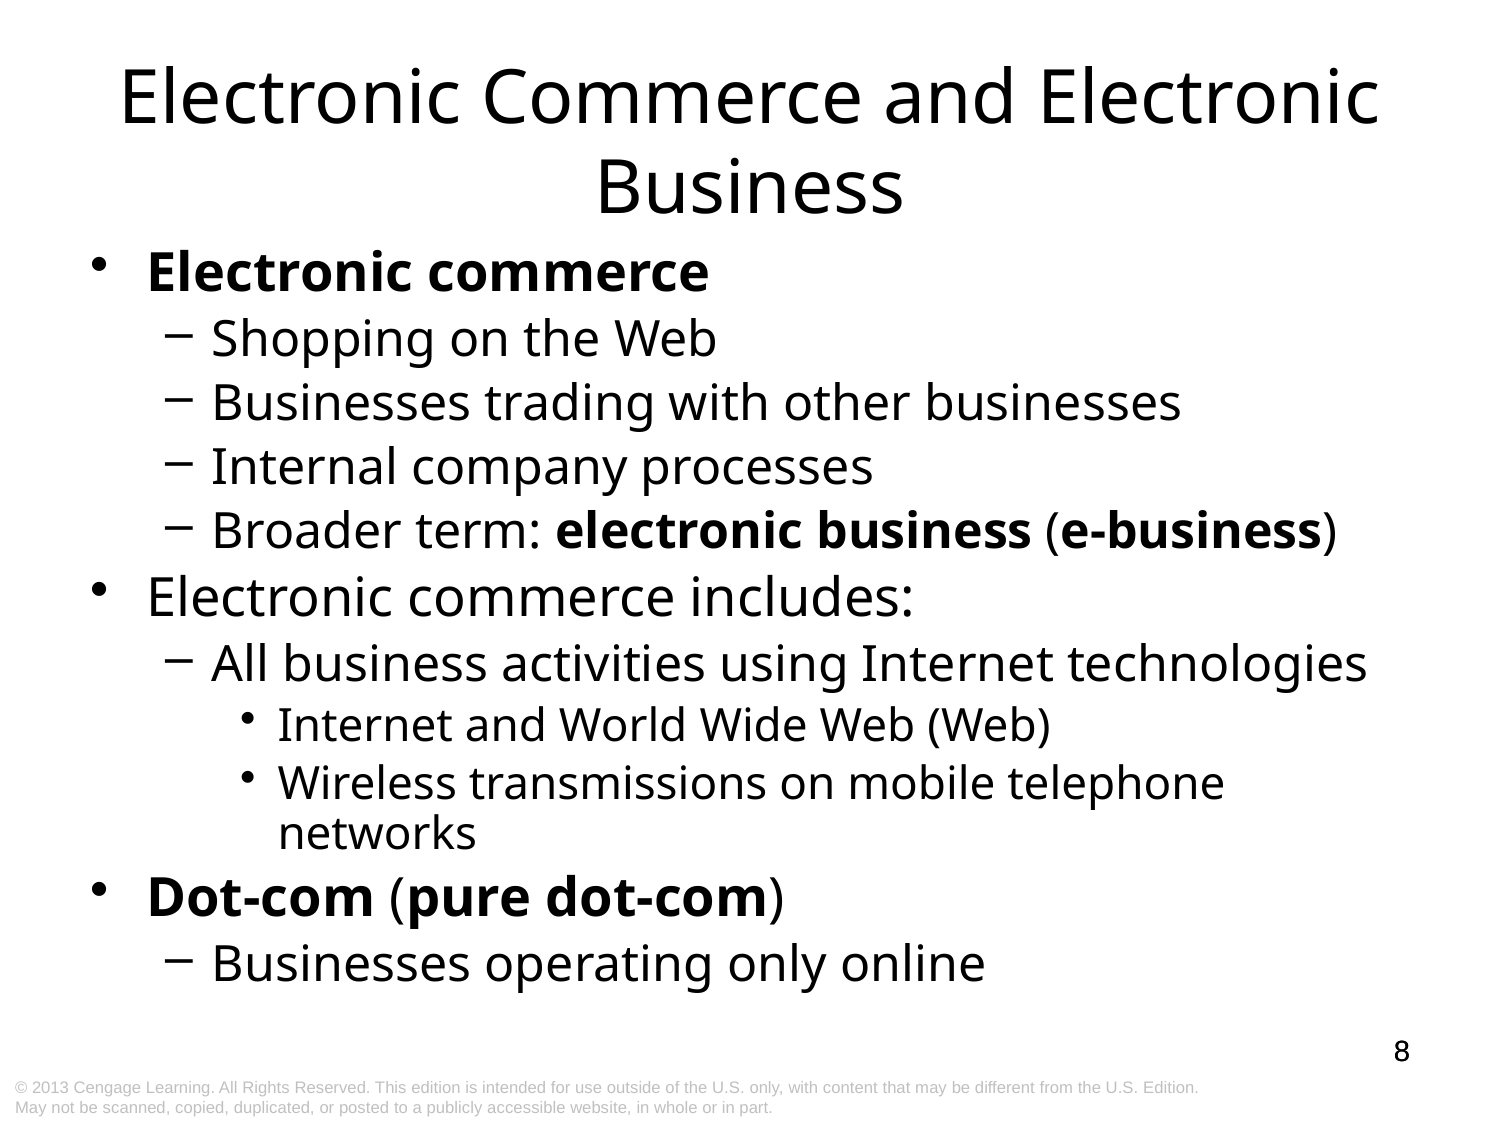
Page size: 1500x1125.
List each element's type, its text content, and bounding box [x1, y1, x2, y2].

title Electronic Commerce and Electronic Business [75, 45, 1425, 233]
text_box 8 [1074, 1024, 1425, 1103]
list Electronic commerce Shopping on the Web Businesses trading with other businesses Internal company processes Broader term: electronic business (e-business) Electronic commerce includes: All business activities using Internet technologies Internet and World Wide Web (Web) Wireless transmissions on mobile telephone networks Dot-com (pure dot-com) Businesses operating only online [75, 237, 1425, 1005]
